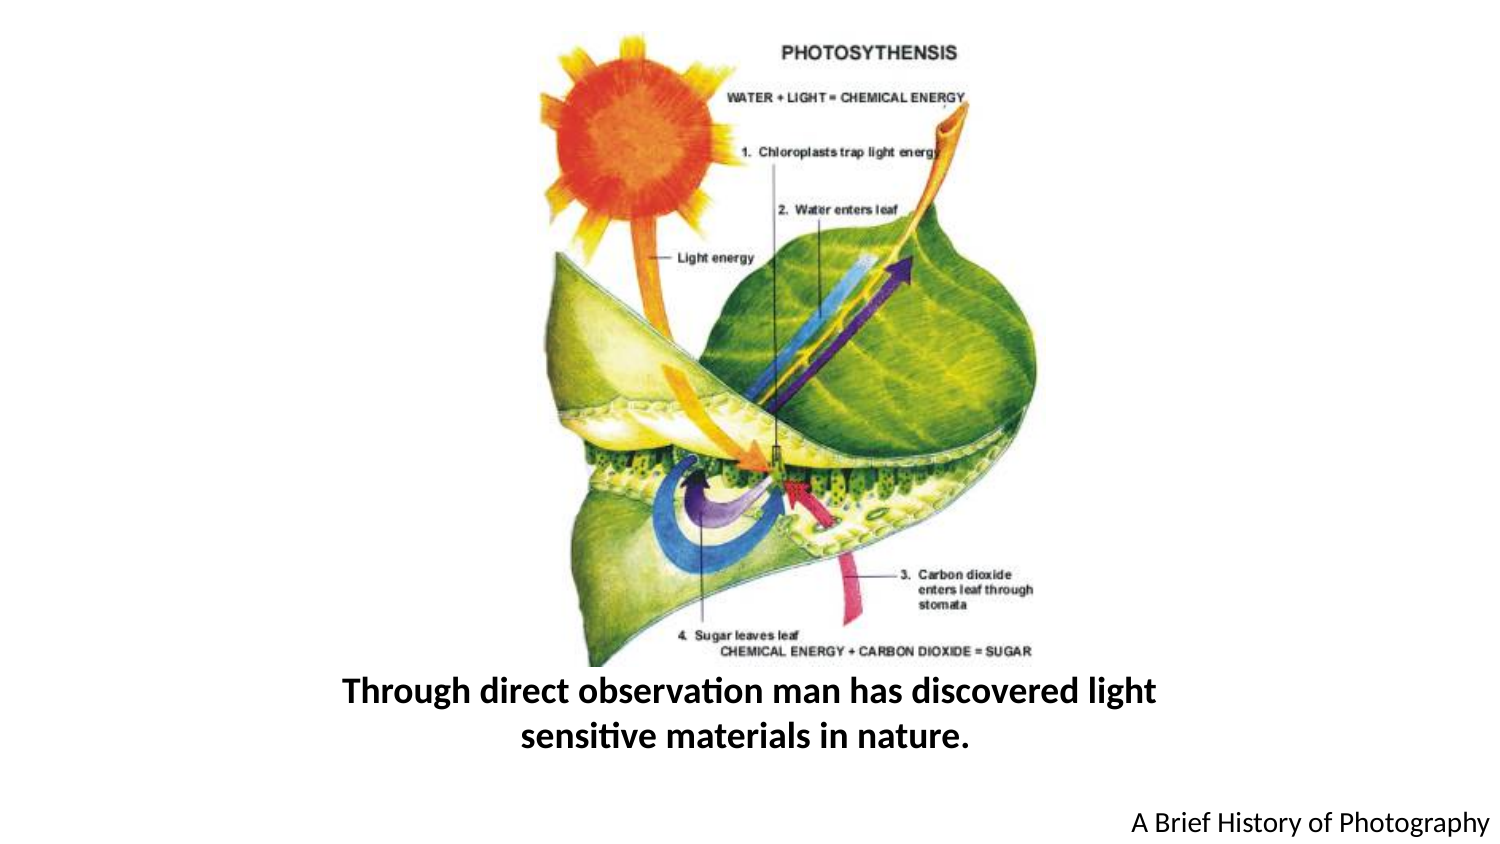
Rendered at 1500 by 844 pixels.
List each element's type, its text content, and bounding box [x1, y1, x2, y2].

list A Brief History of Photography [1116, 796, 1500, 844]
title Through direct observation man has discovered light sensitive materials in nature. [300, 694, 1200, 764]
picture [537, 31, 1046, 667]
